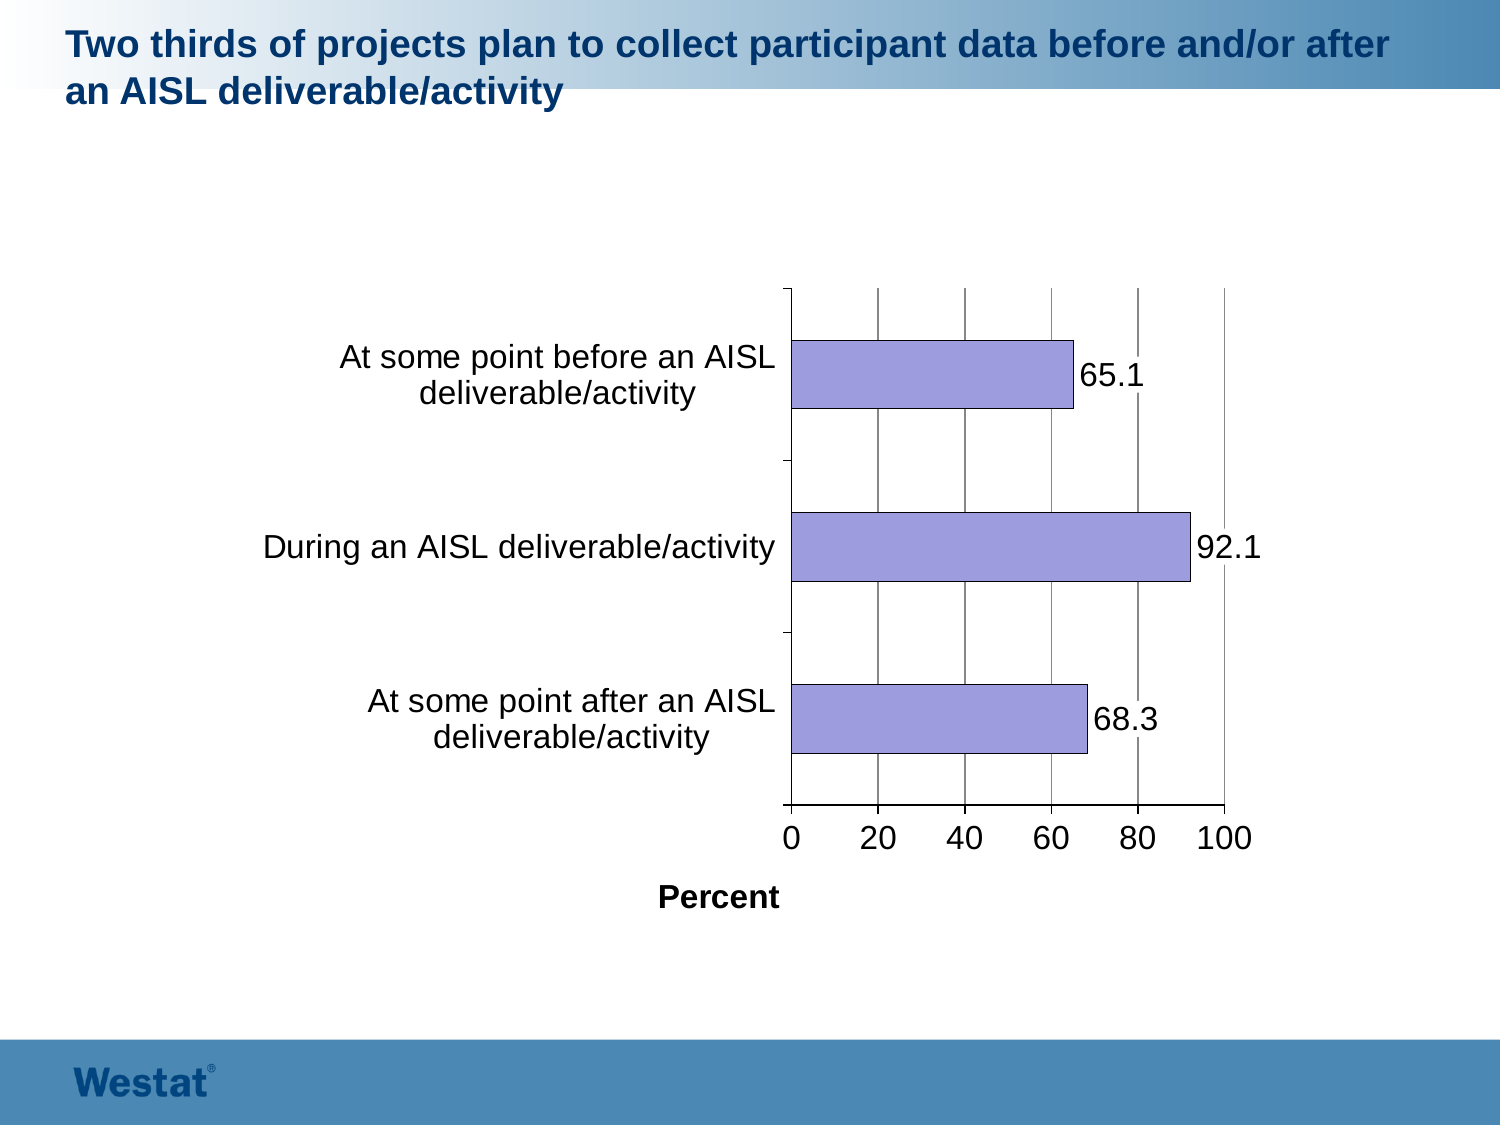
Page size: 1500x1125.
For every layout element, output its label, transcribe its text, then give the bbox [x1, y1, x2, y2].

title Two thirds of projects plan to collect participant data before and/or after an AISL deliverable/activity [49, 11, 1451, 122]
chart [162, 274, 1276, 951]
picture [68, 1061, 223, 1101]
